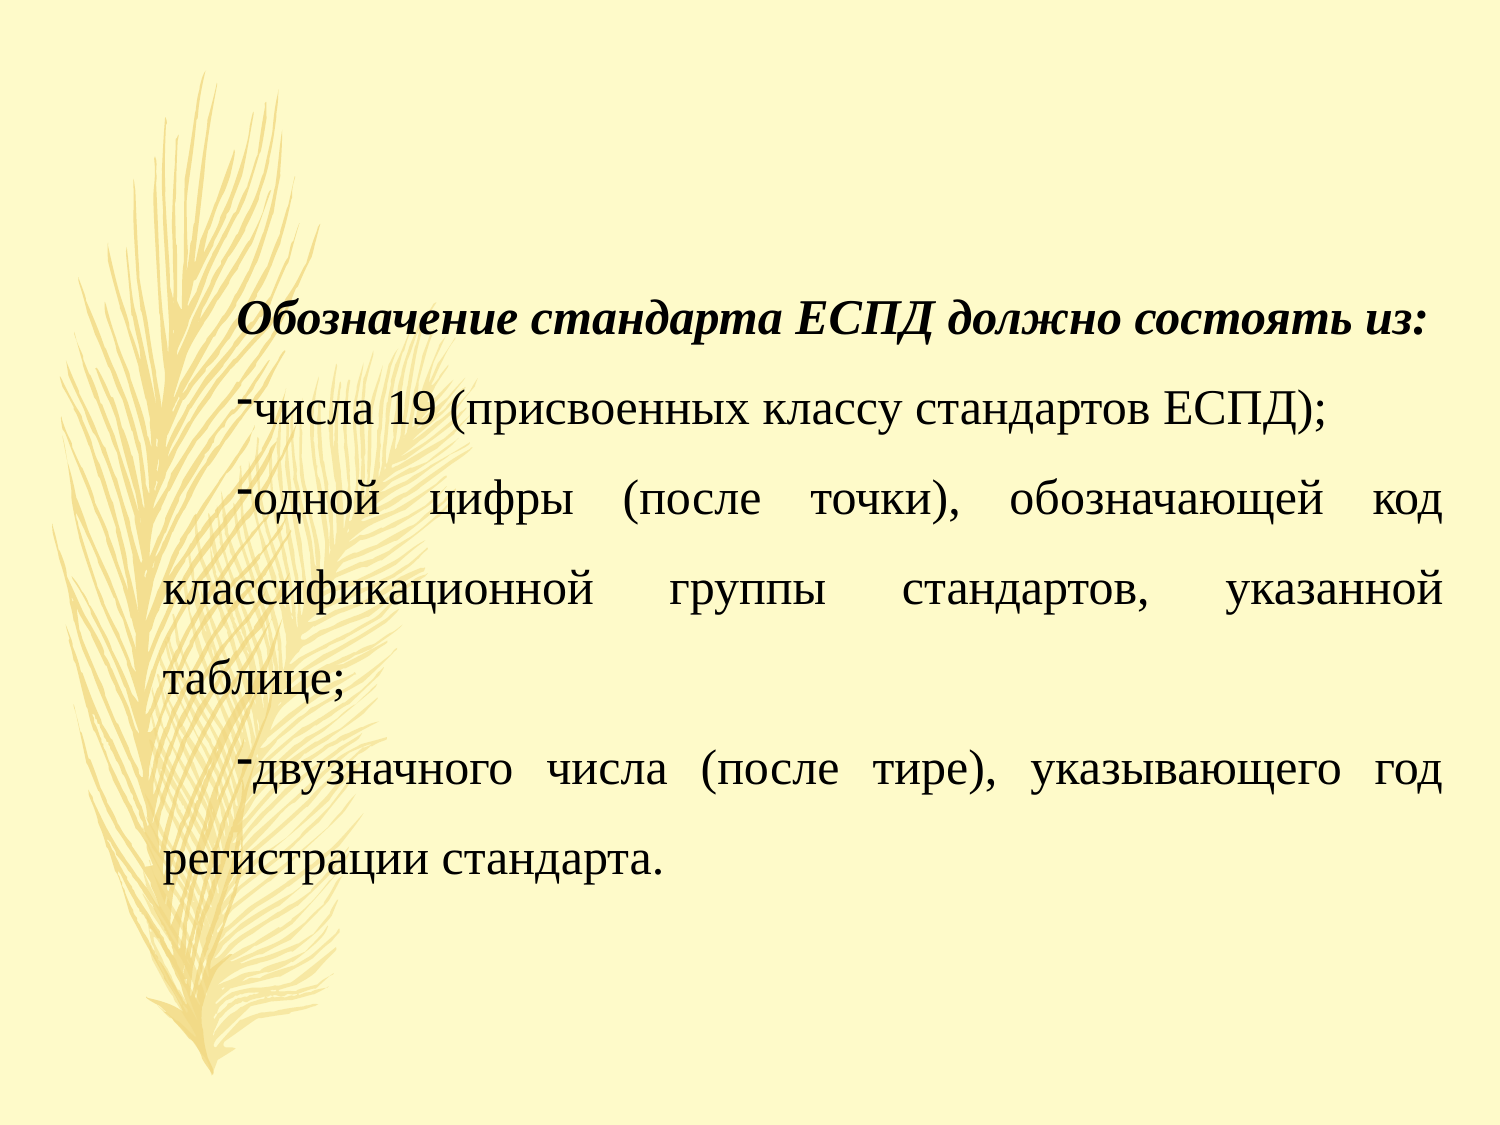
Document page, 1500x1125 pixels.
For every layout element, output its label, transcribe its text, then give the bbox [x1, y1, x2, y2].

text_box Обозначение стандарта ЕСПД должно состоять из: числа 19 (присвоенных классу стандартов ЕСПД); одной цифры (после точки), обозначающей код классификационной группы стандартов, указанной таблице; двузначного числа (после тире), указывающего год регистрации стандарта. [147, 246, 1459, 892]
